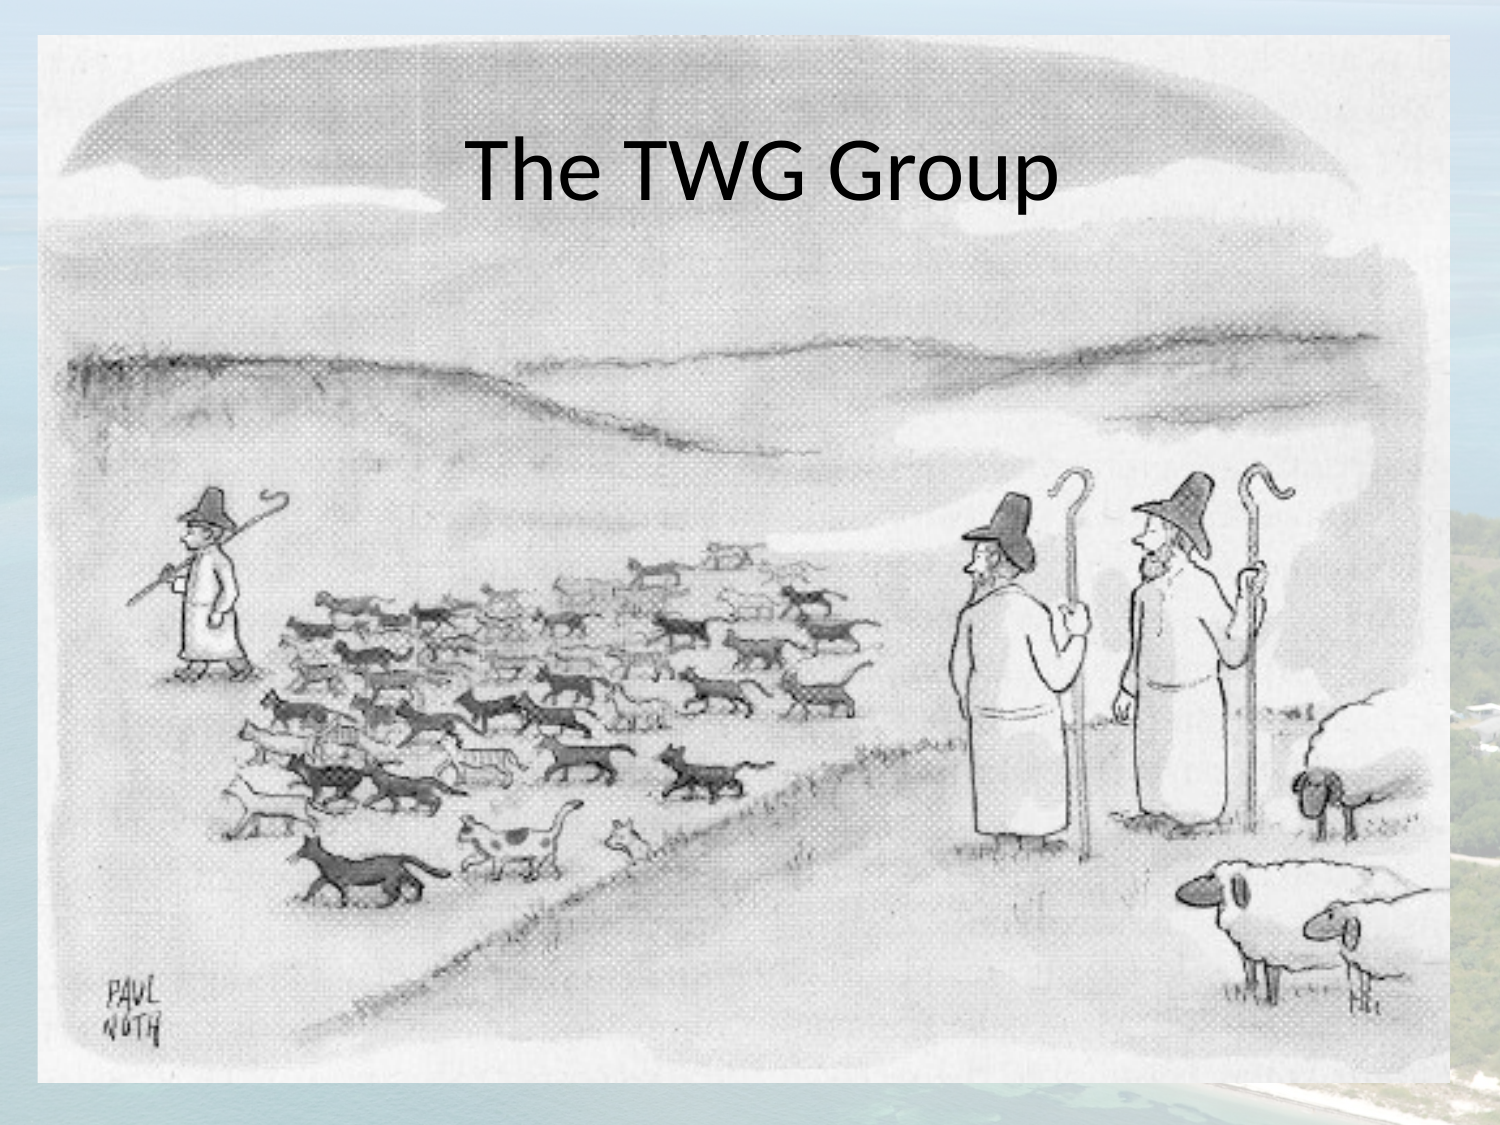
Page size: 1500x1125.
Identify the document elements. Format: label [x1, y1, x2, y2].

picture [37, 35, 1451, 1083]
